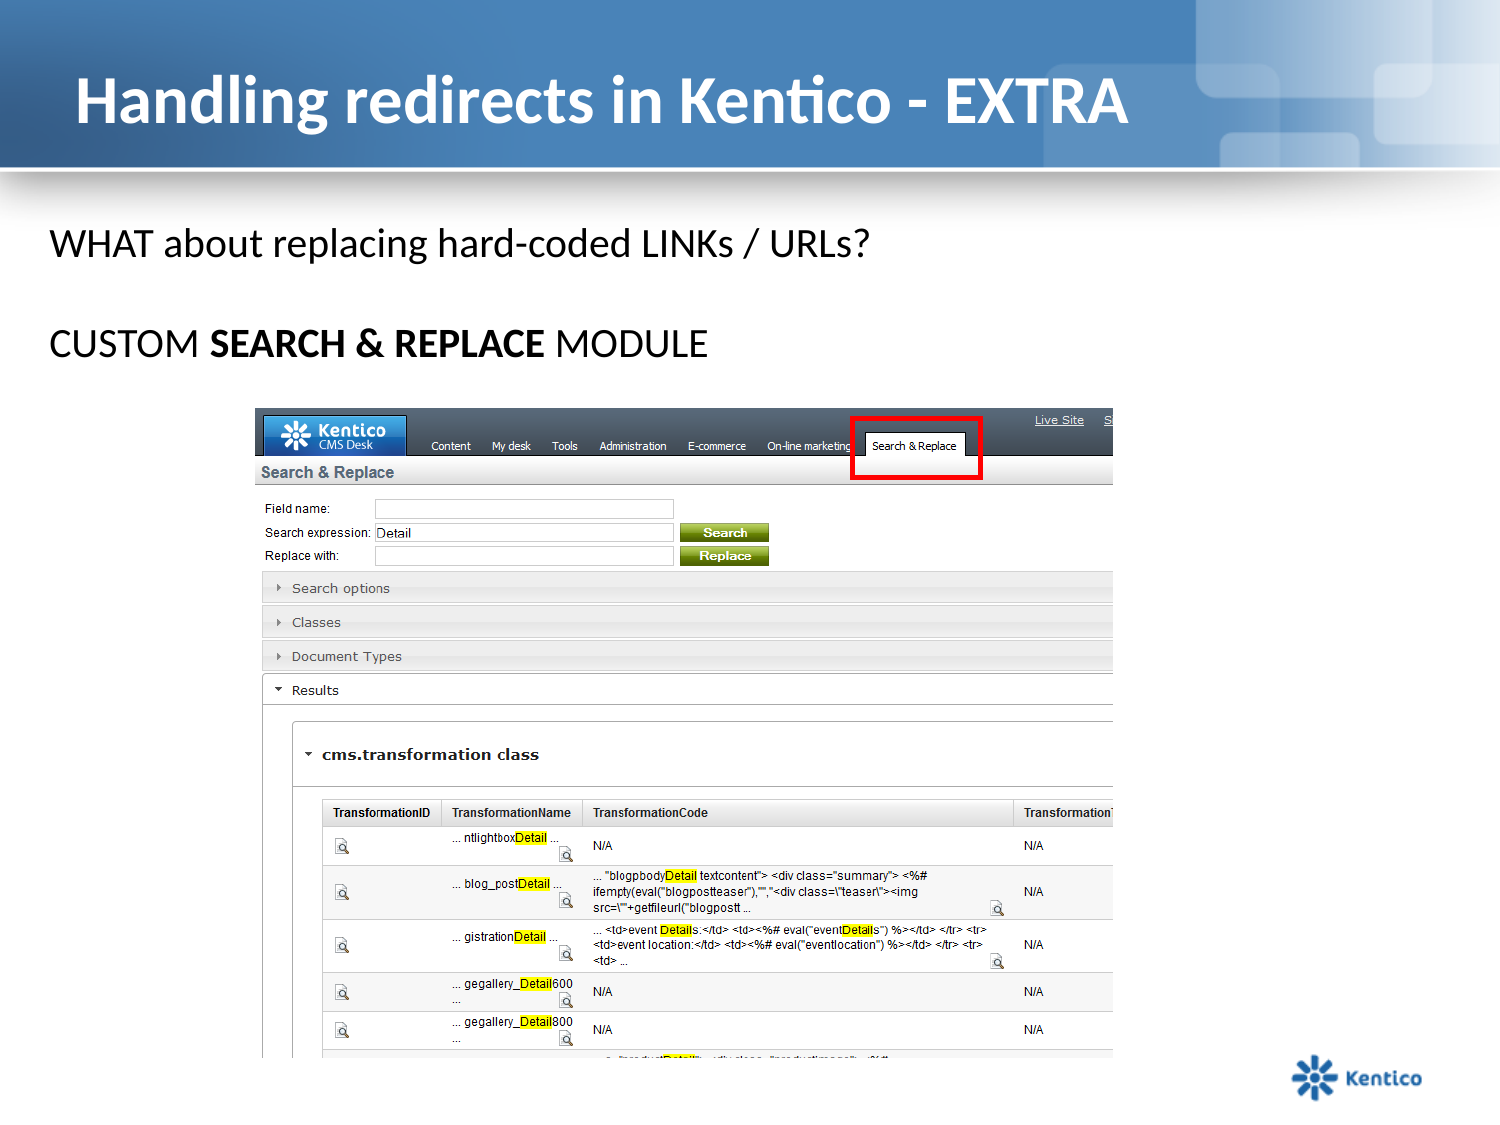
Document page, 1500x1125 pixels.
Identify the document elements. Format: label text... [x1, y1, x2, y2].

picture [0, 0, 1500, 1125]
title Handling redirects in Kentico - EXTRA [75, 54, 1425, 149]
text_box WHAT about replacing hard-coded LINKs / URLs? CUSTOM SEARCH & REPLACE MODULE [34, 208, 1334, 373]
